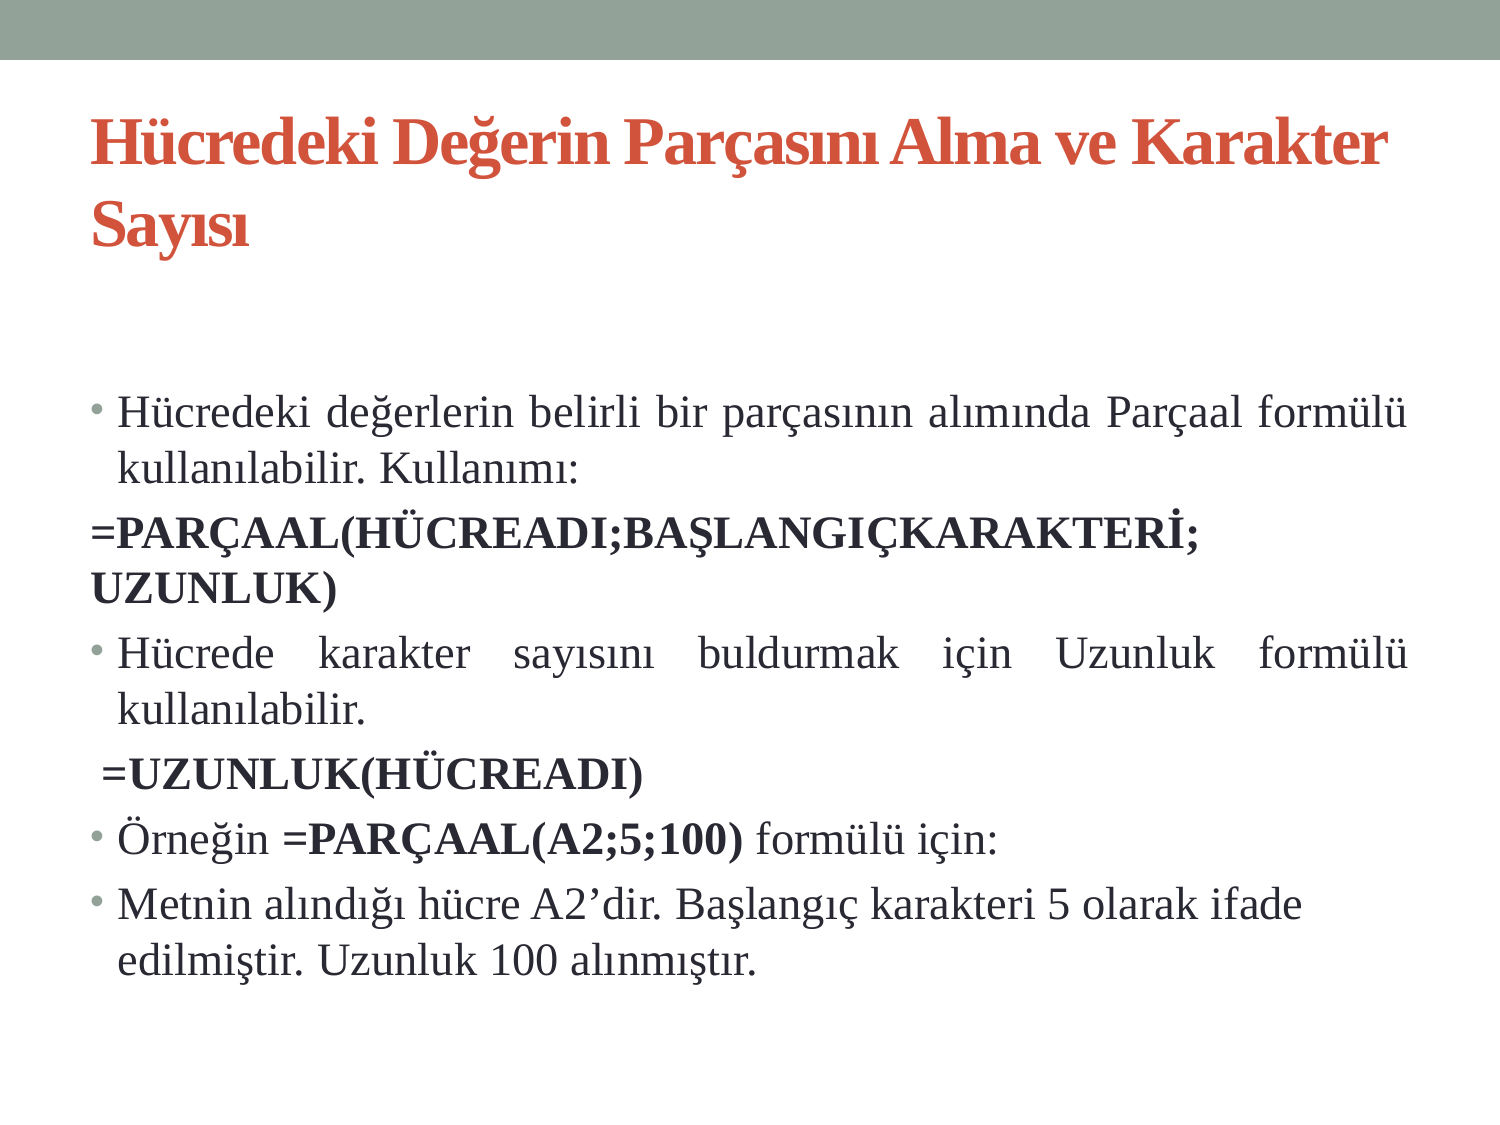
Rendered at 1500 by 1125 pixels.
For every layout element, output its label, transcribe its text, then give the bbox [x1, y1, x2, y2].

title Hücredeki Değerin Parçasını Alma ve Karakter Sayısı [75, 87, 1425, 350]
list Hücredeki değerlerin belirli bir parçasının alımında Parçaal formülü kullanılabilir. Kullanımı: =PARÇAAL(HÜCREADI;BAŞLANGIÇKARAKTERİ; UZUNLUK) Hücrede karakter sayısını buldurmak için Uzunluk formülü kullanılabilir. =UZUNLUK(HÜCREADI) Örneğin =PARÇAAL(A2;5;100) formülü için: Metnin alındığı hücre A2’dir. Başlangıç karakteri 5 olarak ifade edilmiştir. Uzunluk 100 alınmıştır. [75, 373, 1425, 1063]
